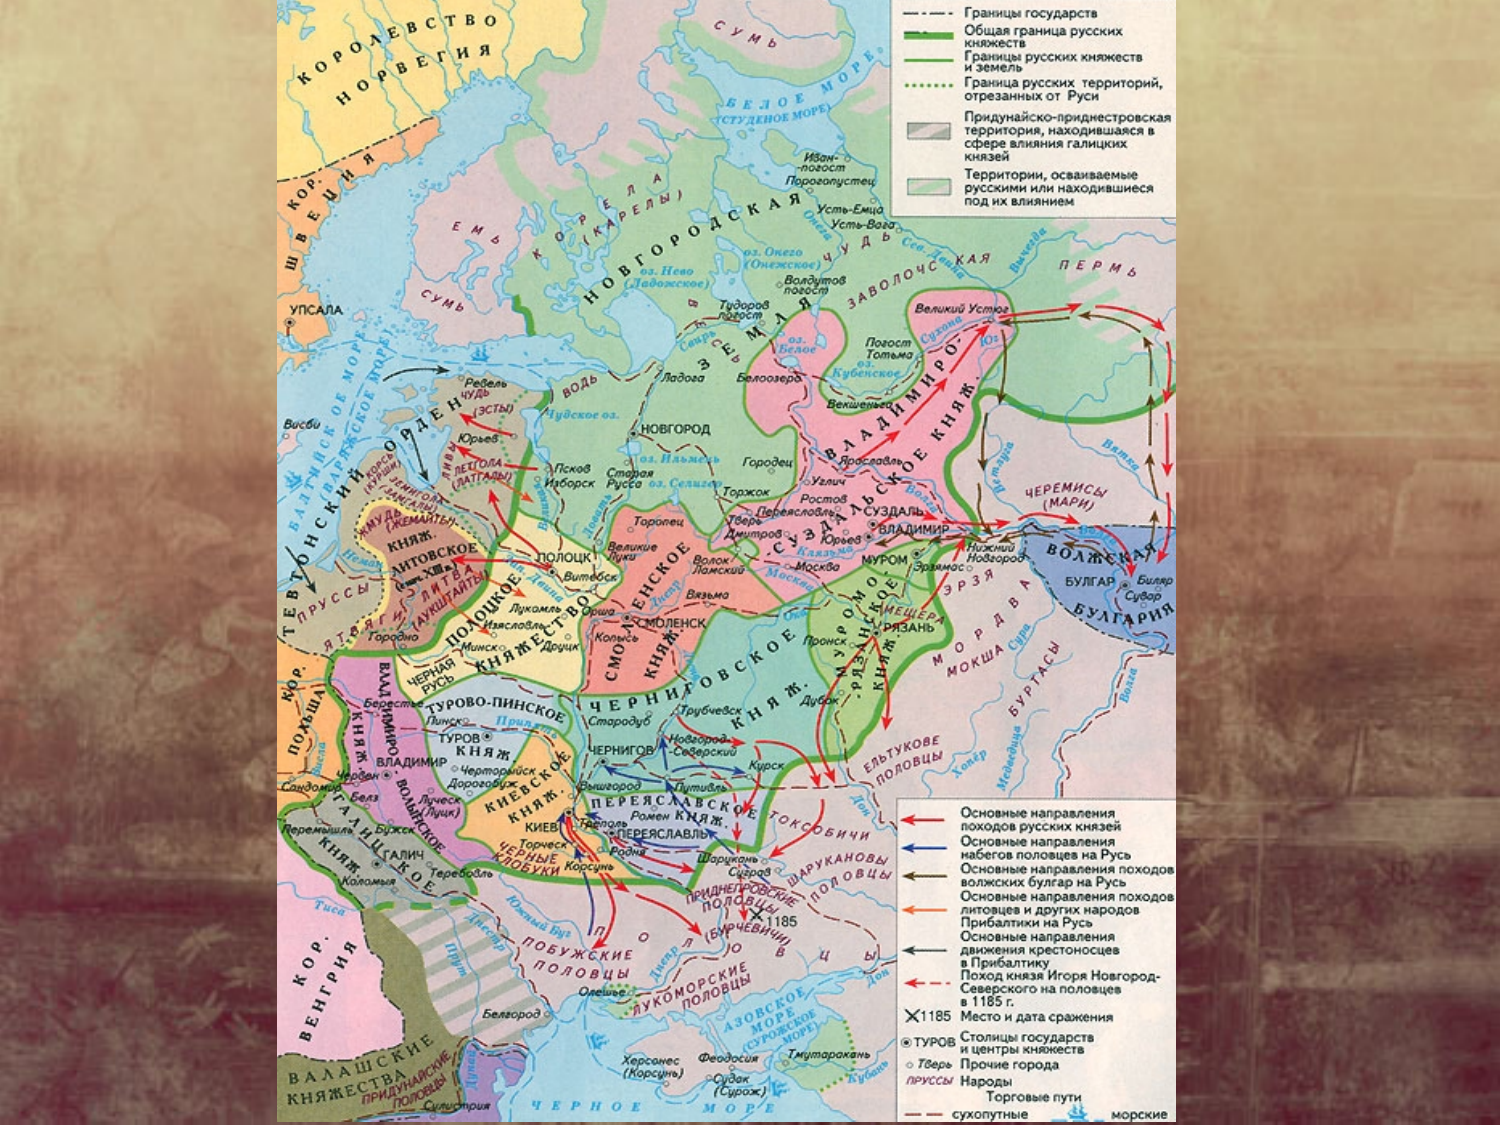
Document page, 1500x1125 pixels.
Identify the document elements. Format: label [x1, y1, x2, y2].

picture [0, 0, 1500, 1125]
list [277, 0, 1176, 1122]
